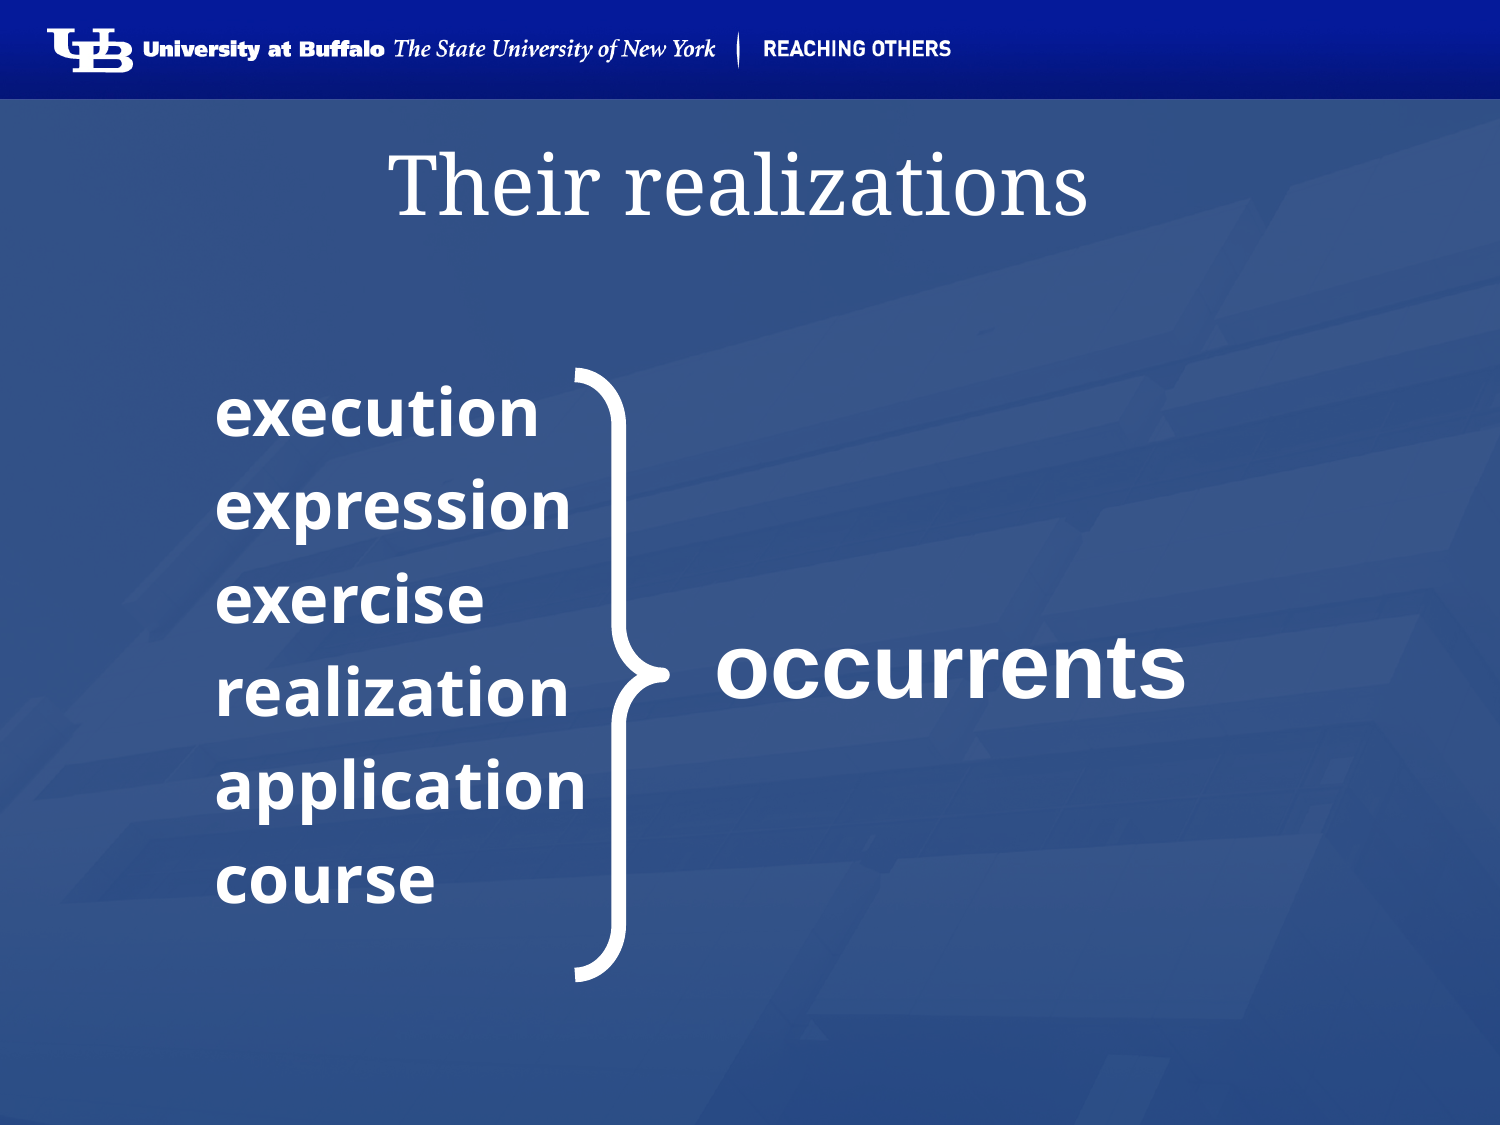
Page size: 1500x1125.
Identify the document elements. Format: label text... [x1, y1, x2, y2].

title Their realizations [37, 125, 1463, 250]
picture [0, 0, 1500, 99]
list execution expression exercise realization application course [200, 362, 1425, 950]
text_box [574, 374, 663, 975]
text_box occurrents [699, 599, 1250, 725]
